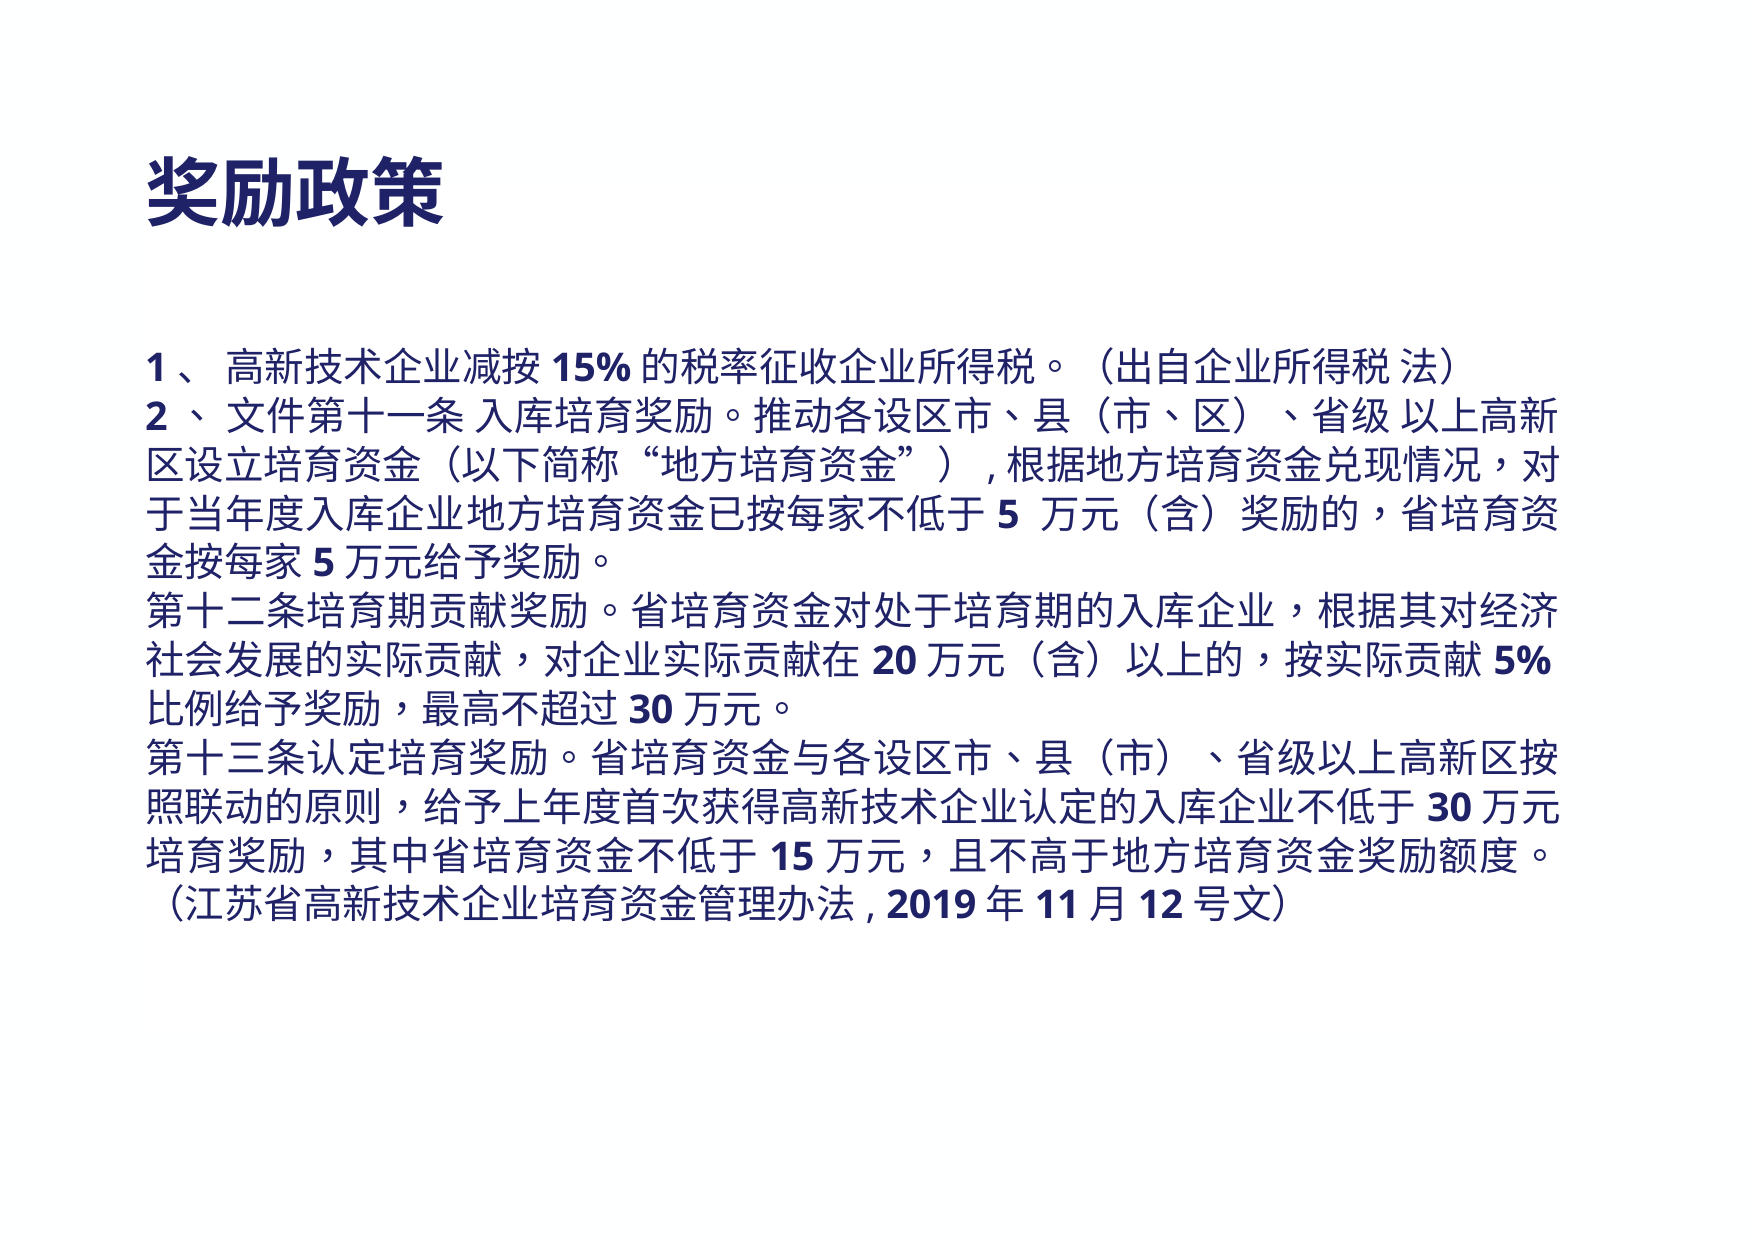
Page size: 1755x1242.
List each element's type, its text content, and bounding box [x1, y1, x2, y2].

text_box 奖励政策 1、 高新技术企业减按15%的税率征收企业所得税。（出自企业所得税 法） 2、 文件第十一条 入库培育奖励。推动各设区市、县（市、区）、省级 以上高新区设立培育资金（以下简称“地方培育资金”）,根据地方培育资金兑现情况，对于当年度入库企业地方培育资金已按每家不低于5 万元（含）奖励的，省培育资金按每家5万元给予奖励。 第十二条培育期贡献奖励。省培育资金对处于培育期的入库企业，根据其对经济社会发展的实际贡献，对企业实际贡献在20万元（含）以上的，按实际贡献5%比例给予奖励，最高不超过30万元。 第十三条认定培育奖励。省培育资金与各设区市、县（市）、省级以上高新区按照联动的原则，给予上年度首次获得高新技术企业认定的入库企业不低于30万元培育奖励，其中省培育资金不低于15万元，且不高于地方培育资金奖励额度。（江苏省高新技术企业培育资金管理办法, 2019年11月12号文） [145, 183, 1561, 1030]
